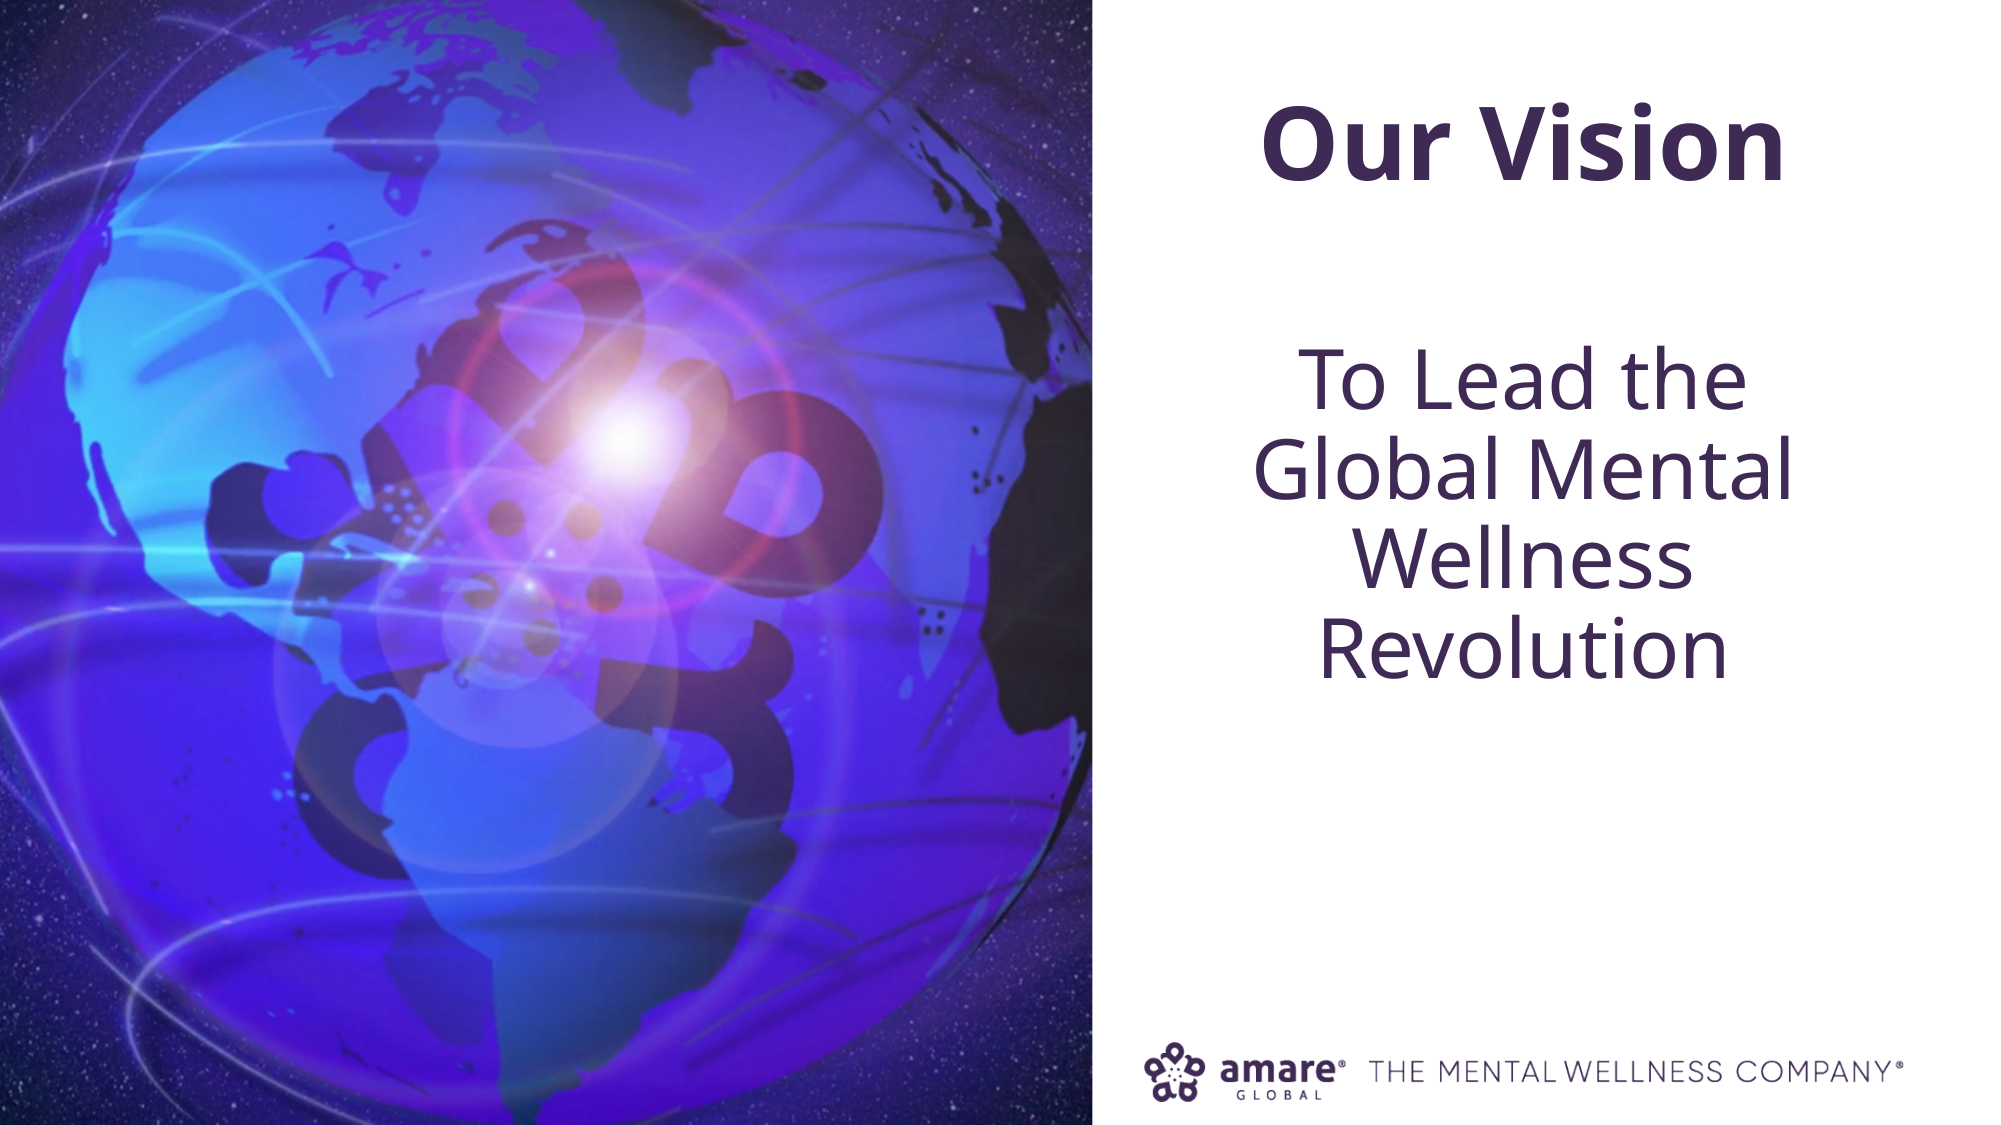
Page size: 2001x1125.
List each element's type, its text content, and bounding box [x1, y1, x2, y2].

picture [0, 0, 1093, 1125]
picture [1144, 1042, 1904, 1102]
text_box Our Vision To Lead the Global Mental Wellness Revolution [1234, 53, 1814, 705]
